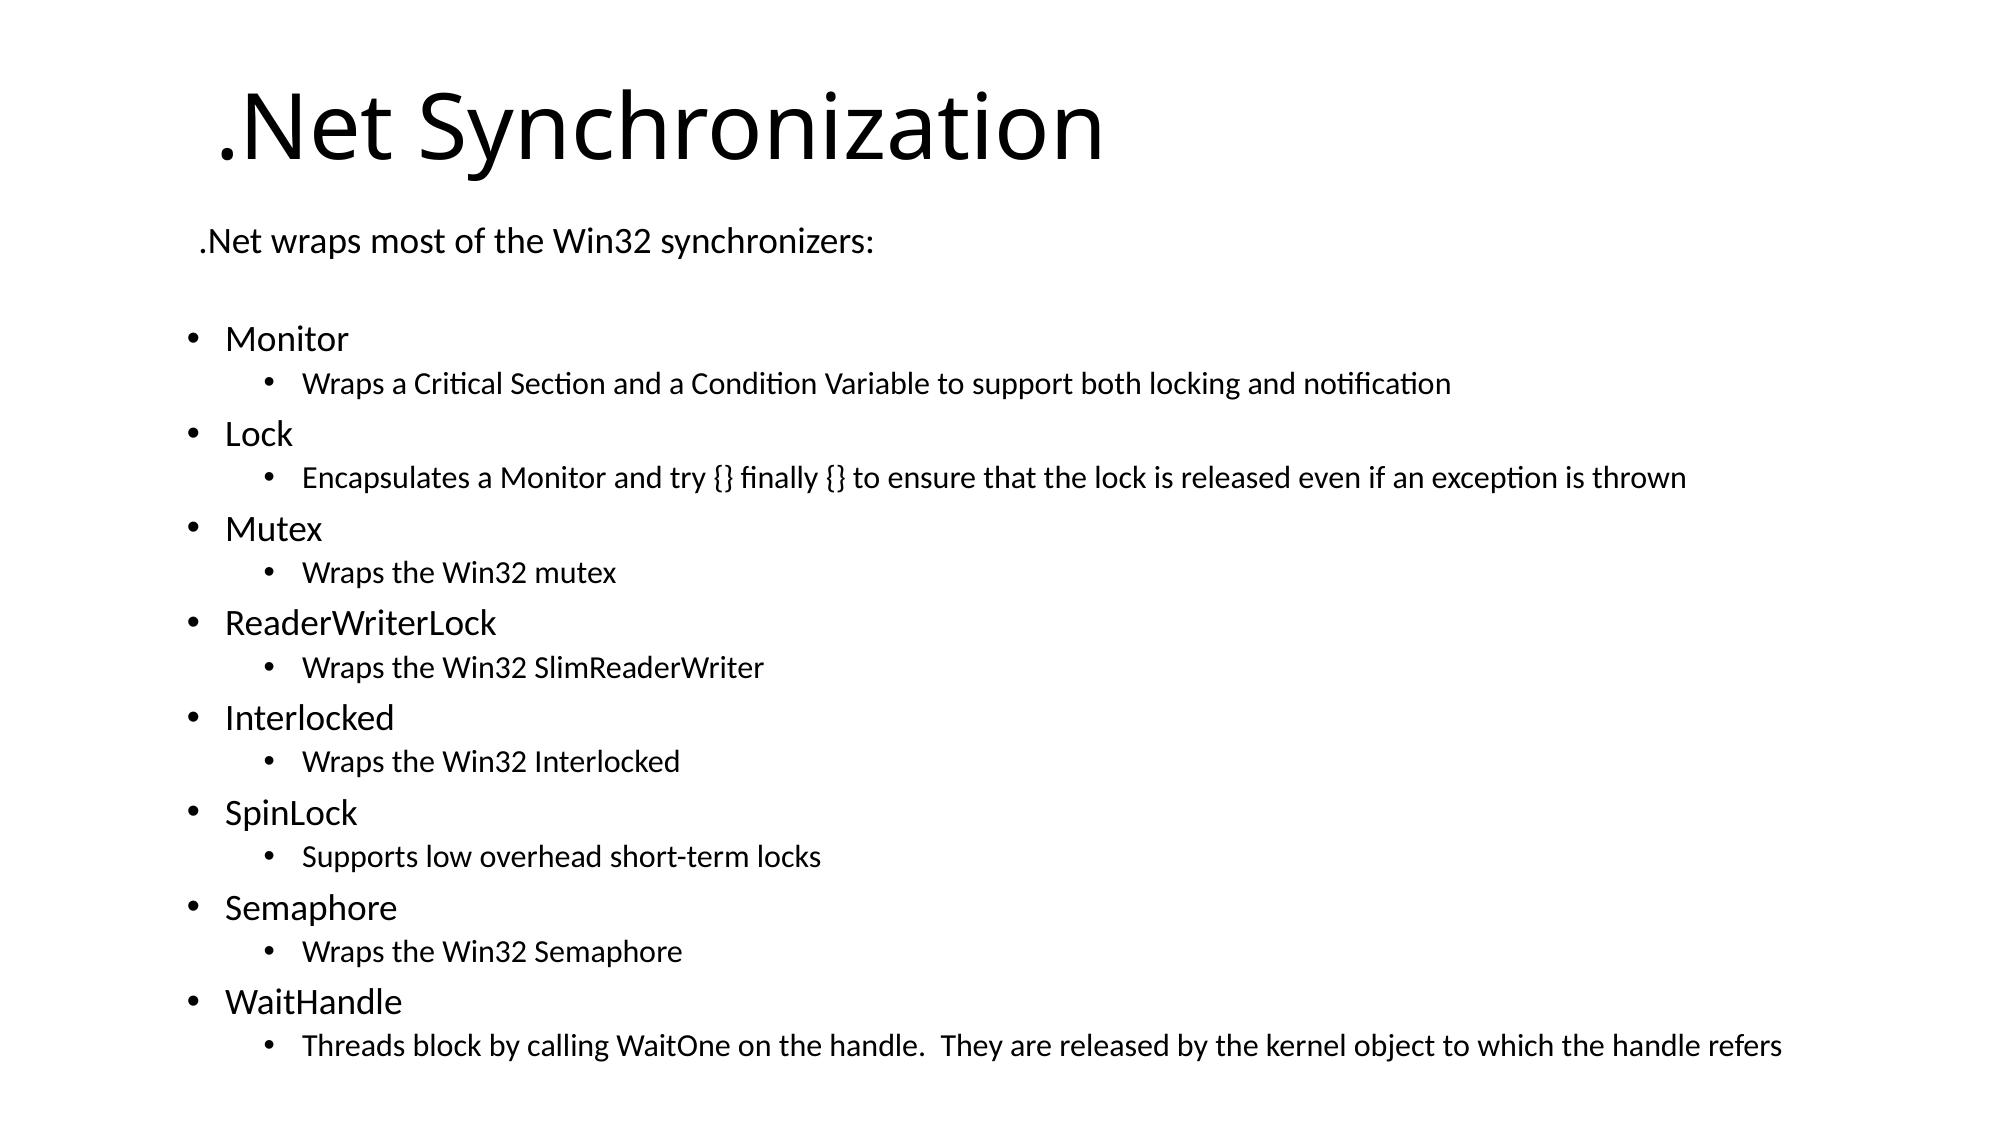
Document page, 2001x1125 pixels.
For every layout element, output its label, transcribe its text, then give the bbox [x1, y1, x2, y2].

list .Net wraps most of the Win32 synchronizers: Monitor Wraps a Critical Section and a Condition Variable to support both locking and notification Lock Encapsulates a Monitor and try {} finally {} to ensure that the lock is released even if an exception is thrown Mutex Wraps the Win32 mutex ReaderWriterLock Wraps the Win32 SlimReaderWriter Interlocked Wraps the Win32 Interlocked SpinLock Supports low overhead short-term locks Semaphore Wraps the Win32 Semaphore WaitHandle Threads block by calling WaitOne on the handle. They are released by the kernel object to which the handle refers [171, 214, 1900, 1075]
title .Net Synchronization [200, 62, 1900, 197]
slide_number 30 [1412, 1042, 1863, 1103]
